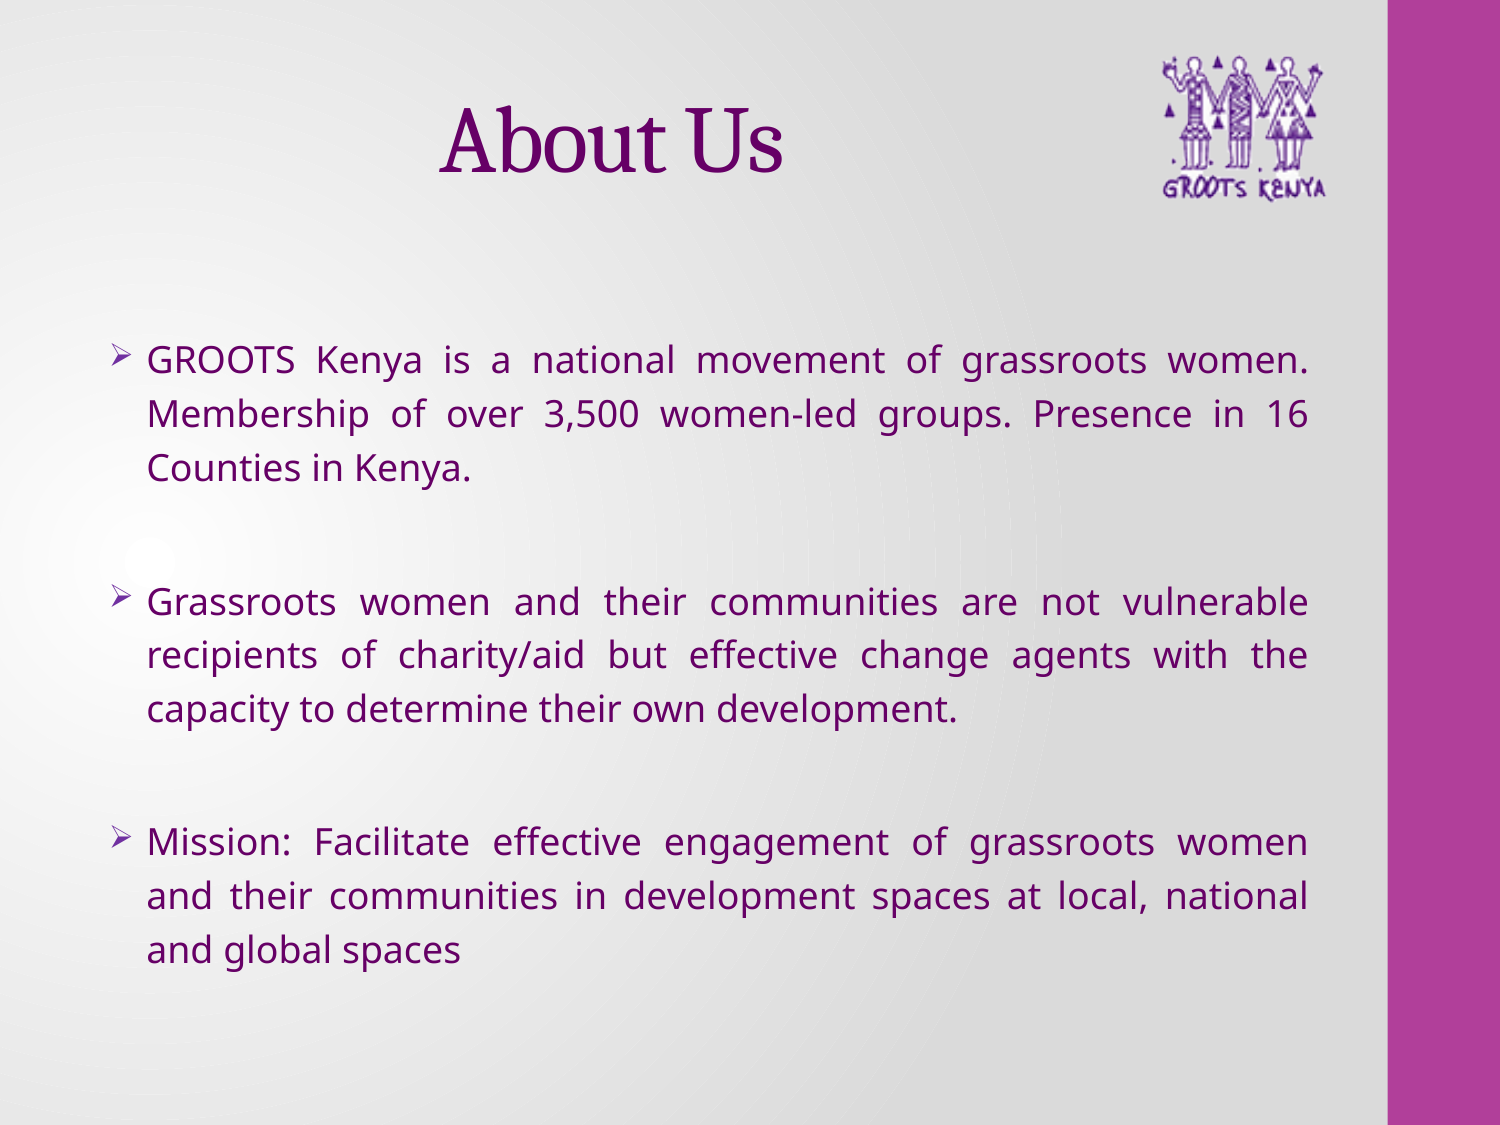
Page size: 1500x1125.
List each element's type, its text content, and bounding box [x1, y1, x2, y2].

picture [1137, 37, 1350, 224]
list GROOTS Kenya is a national movement of grassroots women. Membership of over 3,500 women-led groups. Presence in 16 Counties in Kenya. Grassroots women and their communities are not vulnerable recipients of charity/aid but effective change agents with the capacity to determine their own development. Mission: Facilitate effective engagement of grassroots women and their communities in development spaces at local, national and global spaces [75, 262, 1325, 1050]
title About Us [75, 45, 1150, 224]
